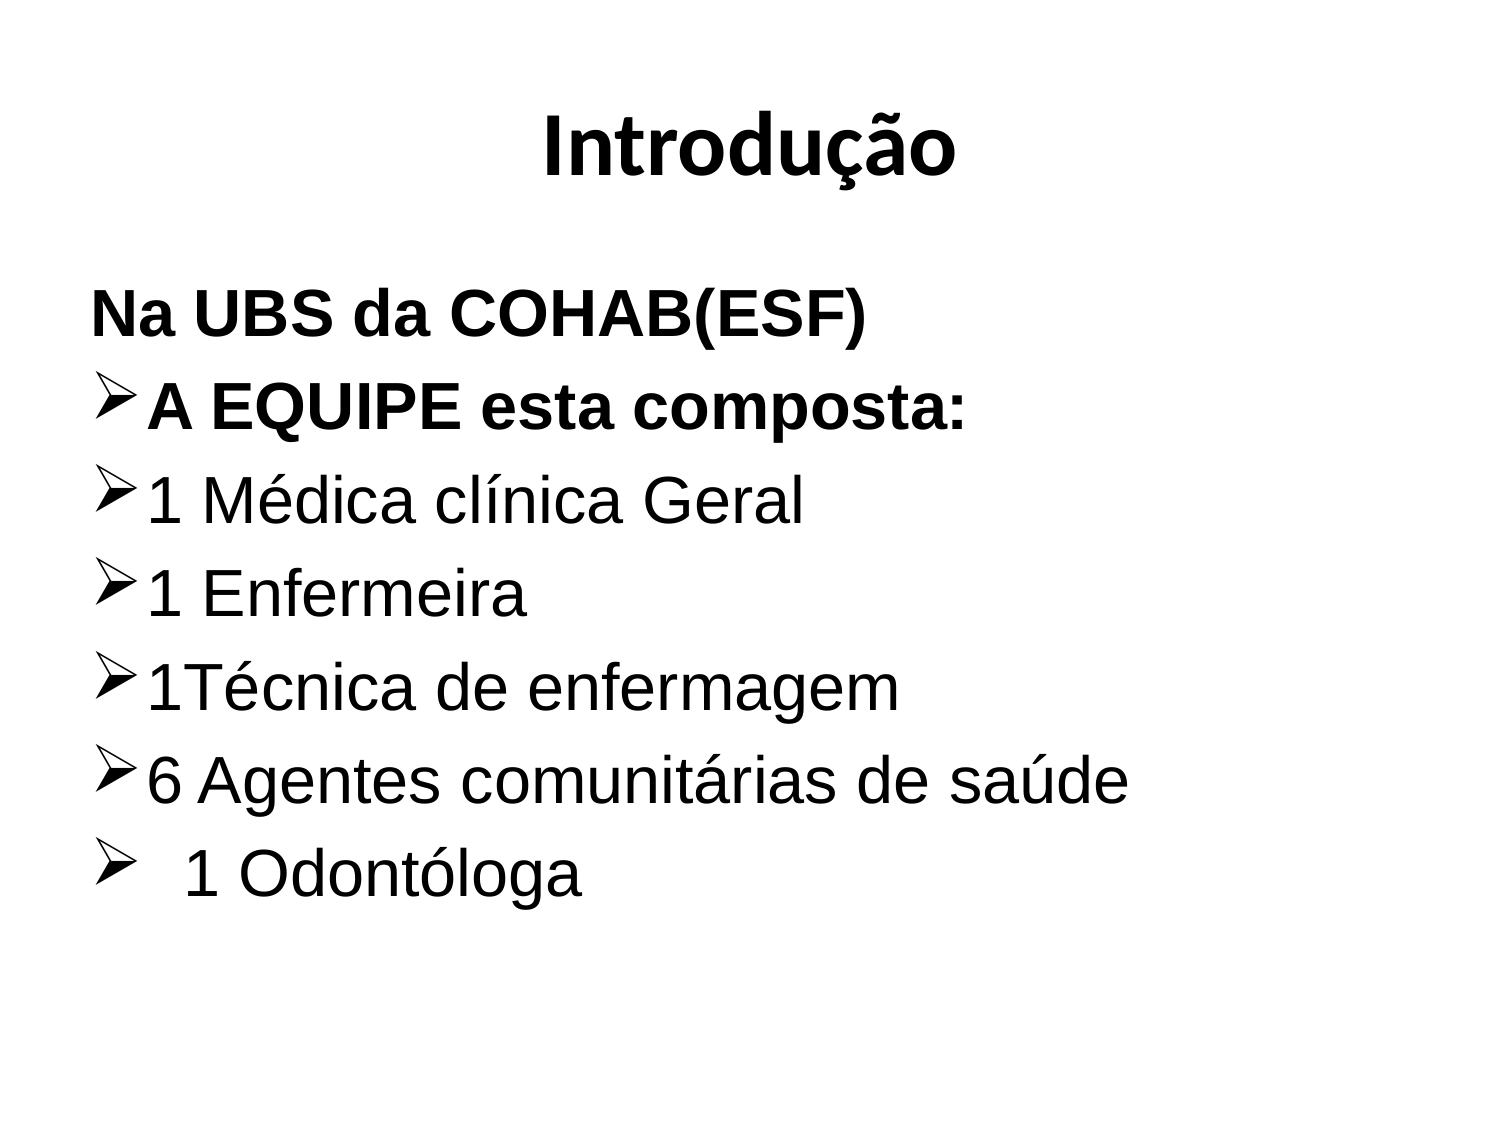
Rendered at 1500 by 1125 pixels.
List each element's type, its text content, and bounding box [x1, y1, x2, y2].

title Introdução [75, 45, 1425, 233]
list Na UBS da COHAB(ESF) A EQUIPE esta composta: 1 Médica clínica Geral 1 Enfermeira 1Técnica de enfermagem 6 Agentes comunitárias de saúde 1 Odontóloga [75, 262, 1425, 1005]
